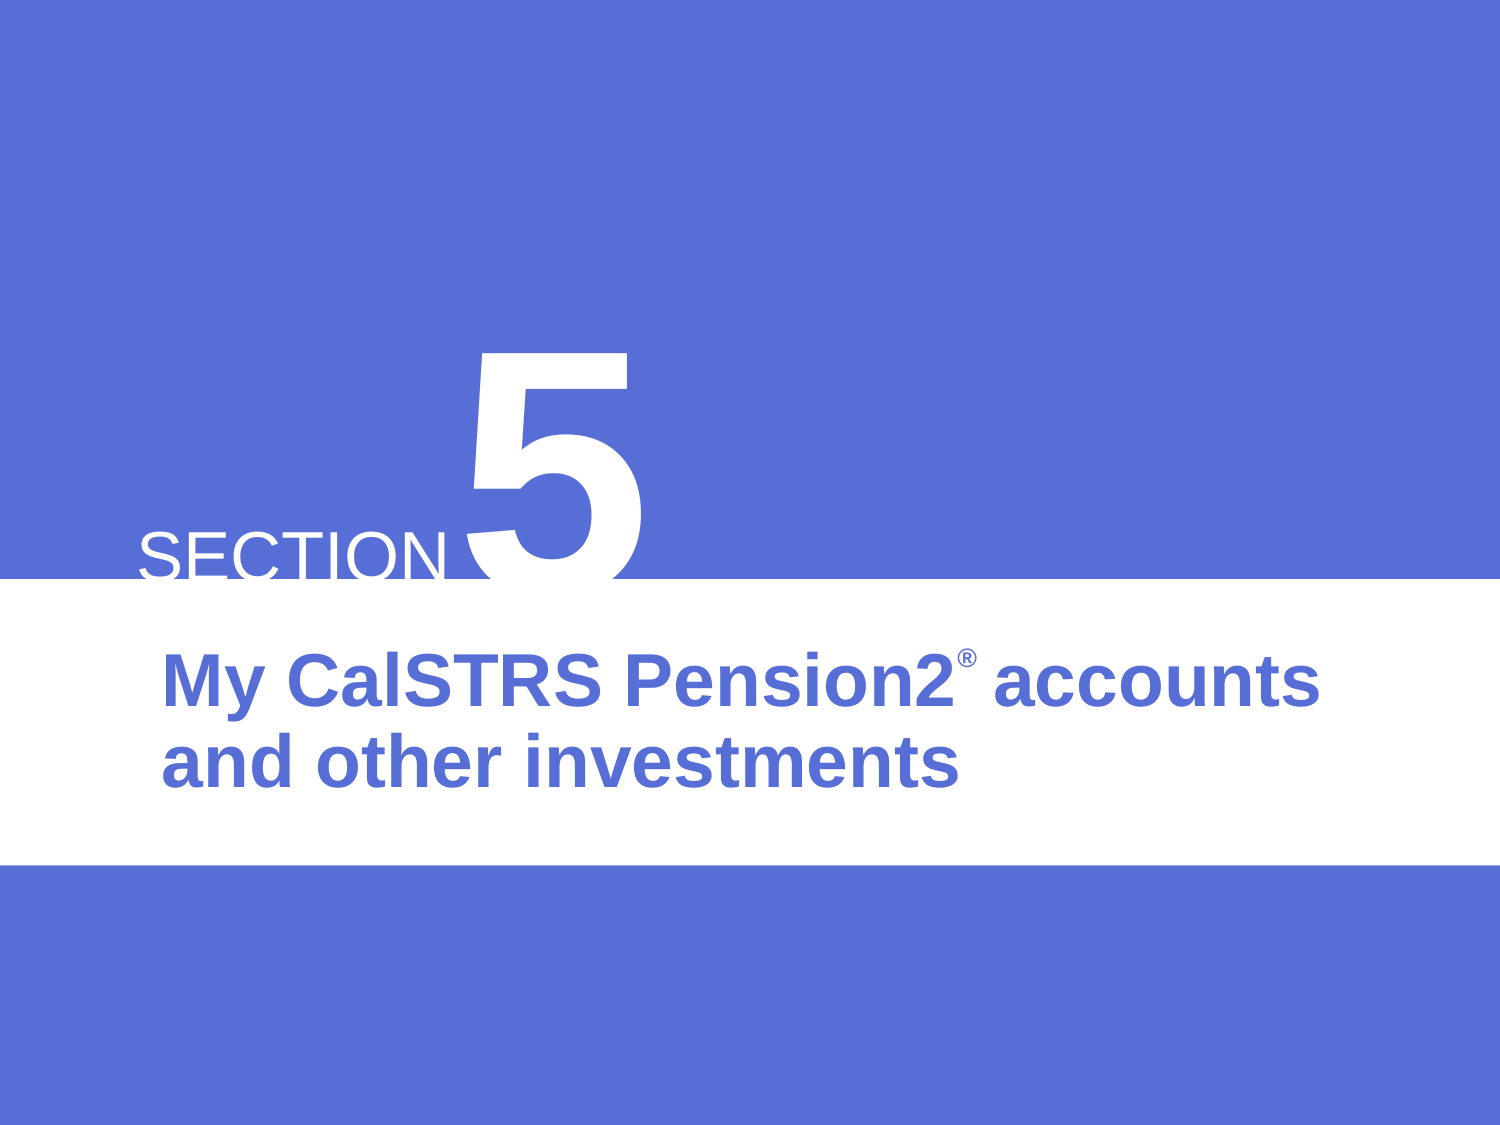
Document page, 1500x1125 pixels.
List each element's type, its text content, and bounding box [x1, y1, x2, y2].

text_box [0, 578, 146, 866]
text_box [864, 578, 1500, 866]
text_box 5 [441, 236, 864, 579]
text_box SECTION [121, 503, 441, 604]
title My CalSTRS Pension2® accounts and other investments [146, 579, 1483, 866]
